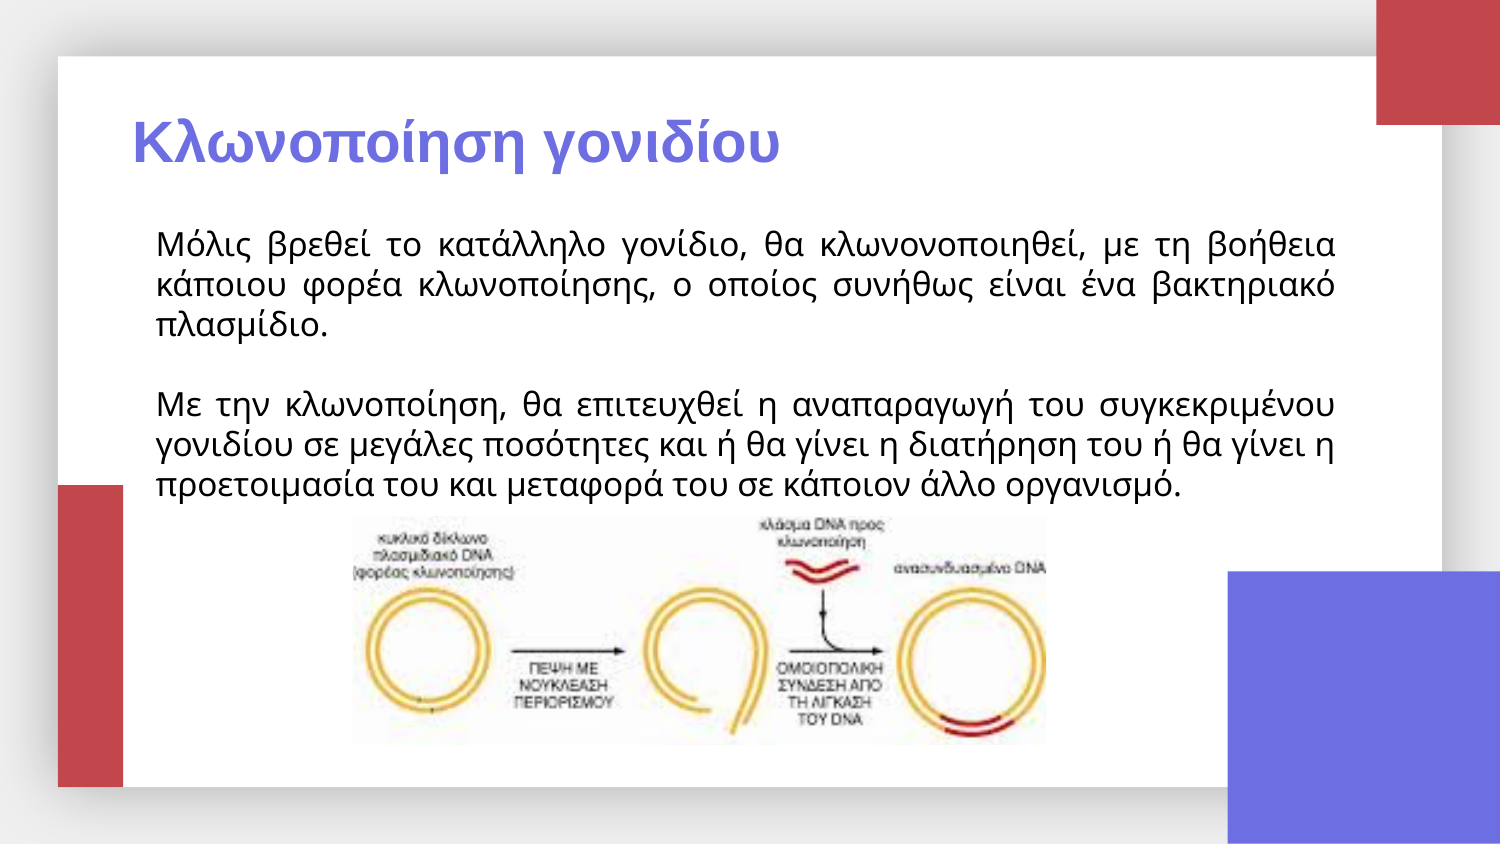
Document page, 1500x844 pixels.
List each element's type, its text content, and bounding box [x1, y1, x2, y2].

title Κλωνοποίηση γονιδίου [117, 95, 1282, 190]
list Μόλις βρεθεί το κατάλληλο γονίδιο, θα κλωνονοποιηθεί, με τη βοήθεια κάποιου φορέα κλωνοποίησης, ο οποίος συνήθως είναι ένα βακτηριακό πλασμίδιο. Με την κλωνοποίηση, θα επιτευχθεί η αναπαραγωγή του συγκεκριμένου γονιδίου σε μεγάλες ποσότητες και ή θα γίνει η διατήρηση του ή θα γίνει η προετοιμασία του και μεταφορά του σε κάποιον άλλο οργανισμό. [117, 168, 1353, 558]
picture [352, 515, 1047, 745]
